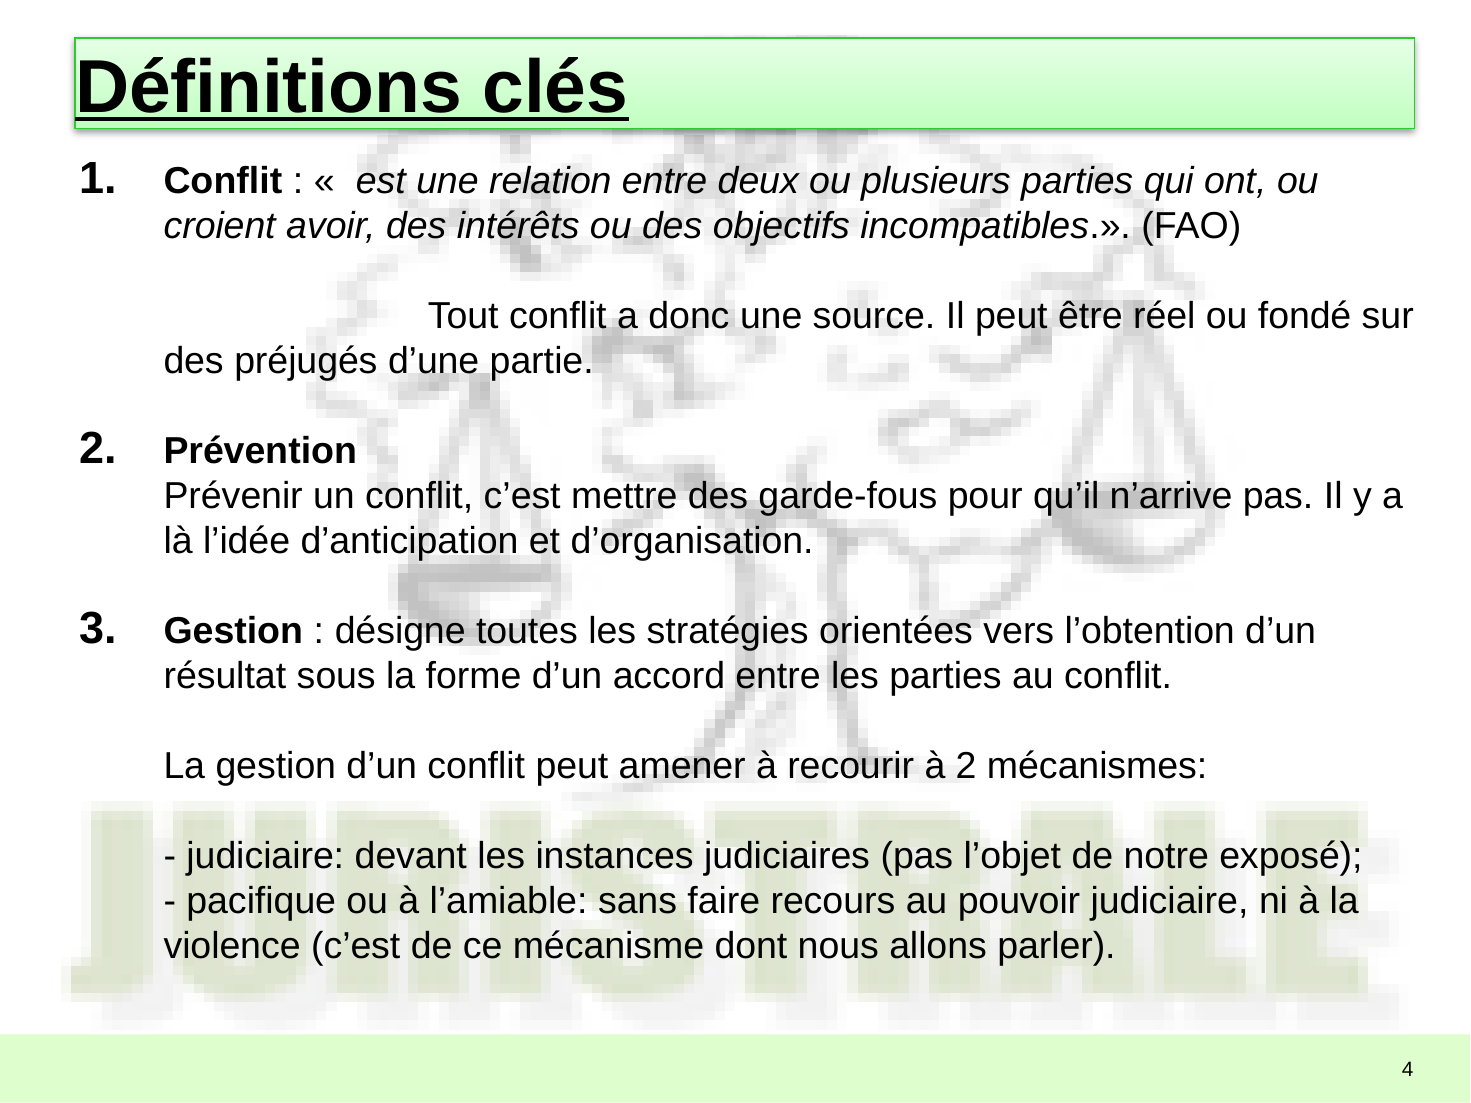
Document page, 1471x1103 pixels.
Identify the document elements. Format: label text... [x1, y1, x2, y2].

title Définitions clés [74, 37, 1415, 129]
slide_number 3 [1401, 1055, 1435, 1081]
list Conflit : « est une relation entre deux ou plusieurs parties qui ont, ou croient avoir, des intérêts ou des objectifs incompatibles.». (FAO) Tout conflit a donc une source. Il peut être réel ou fondé sur des préjugés d’une partie. Prévention Prévenir un conflit, c’est mettre des garde-fous pour qu’il n’arrive pas. Il y a là l’idée d’anticipation et d’organisation. Gestion : désigne toutes les stratégies orientées vers l’obtention d’un résultat sous la forme d’un accord entre les parties au conflit. La gestion d’un conflit peut amener à recourir à 2 mécanismes: - judiciaire: devant les instances judiciaires (pas l’objet de notre exposé); - pacifique ou à l’amiable: sans faire recours au pouvoir judiciaire, ni à la violence (c’est de ce mécanisme dont nous allons parler). [78, 155, 1435, 1103]
